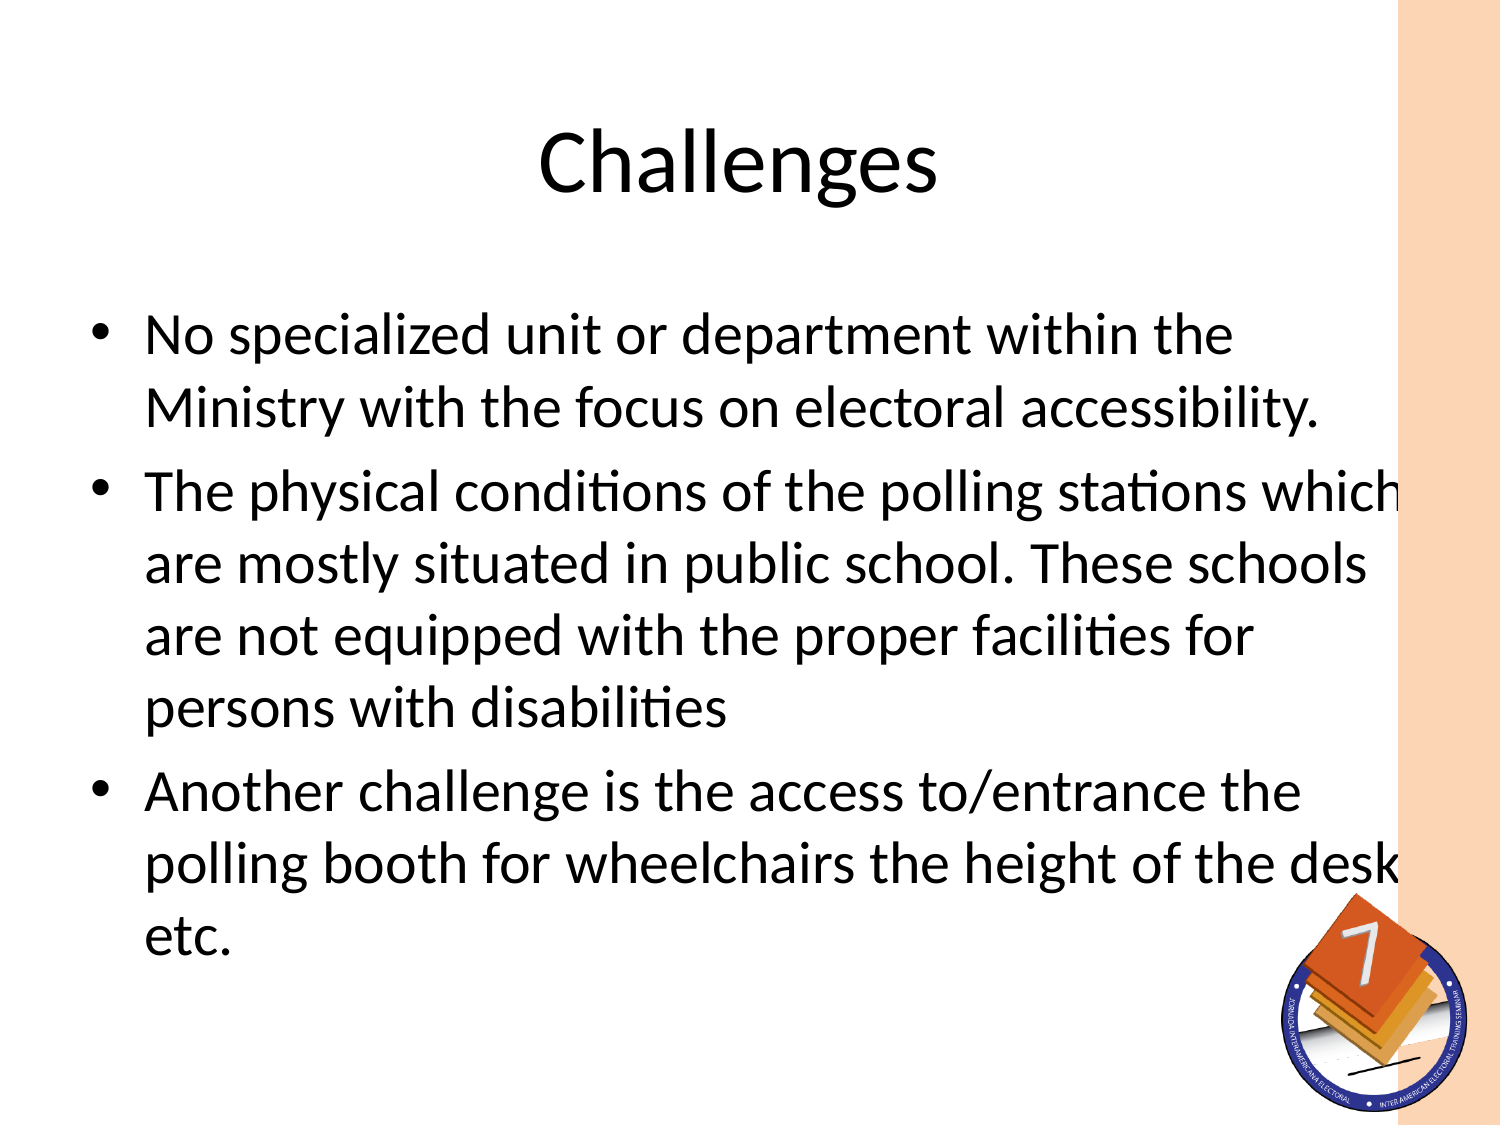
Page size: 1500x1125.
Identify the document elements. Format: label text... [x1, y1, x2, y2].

text_box Challenges [74, 62, 1398, 250]
picture [1281, 893, 1471, 1112]
text_box No specialized unit or department within the Ministry with the focus on electoral accessibility. The physical conditions of the polling stations which are mostly situated in public school. These schools are not equipped with the proper facilities for persons with disabilities Another challenge is the access to/entrance the polling booth for wheelchairs the height of the desk etc. [74, 287, 1398, 976]
text_box [1398, 0, 1500, 1125]
